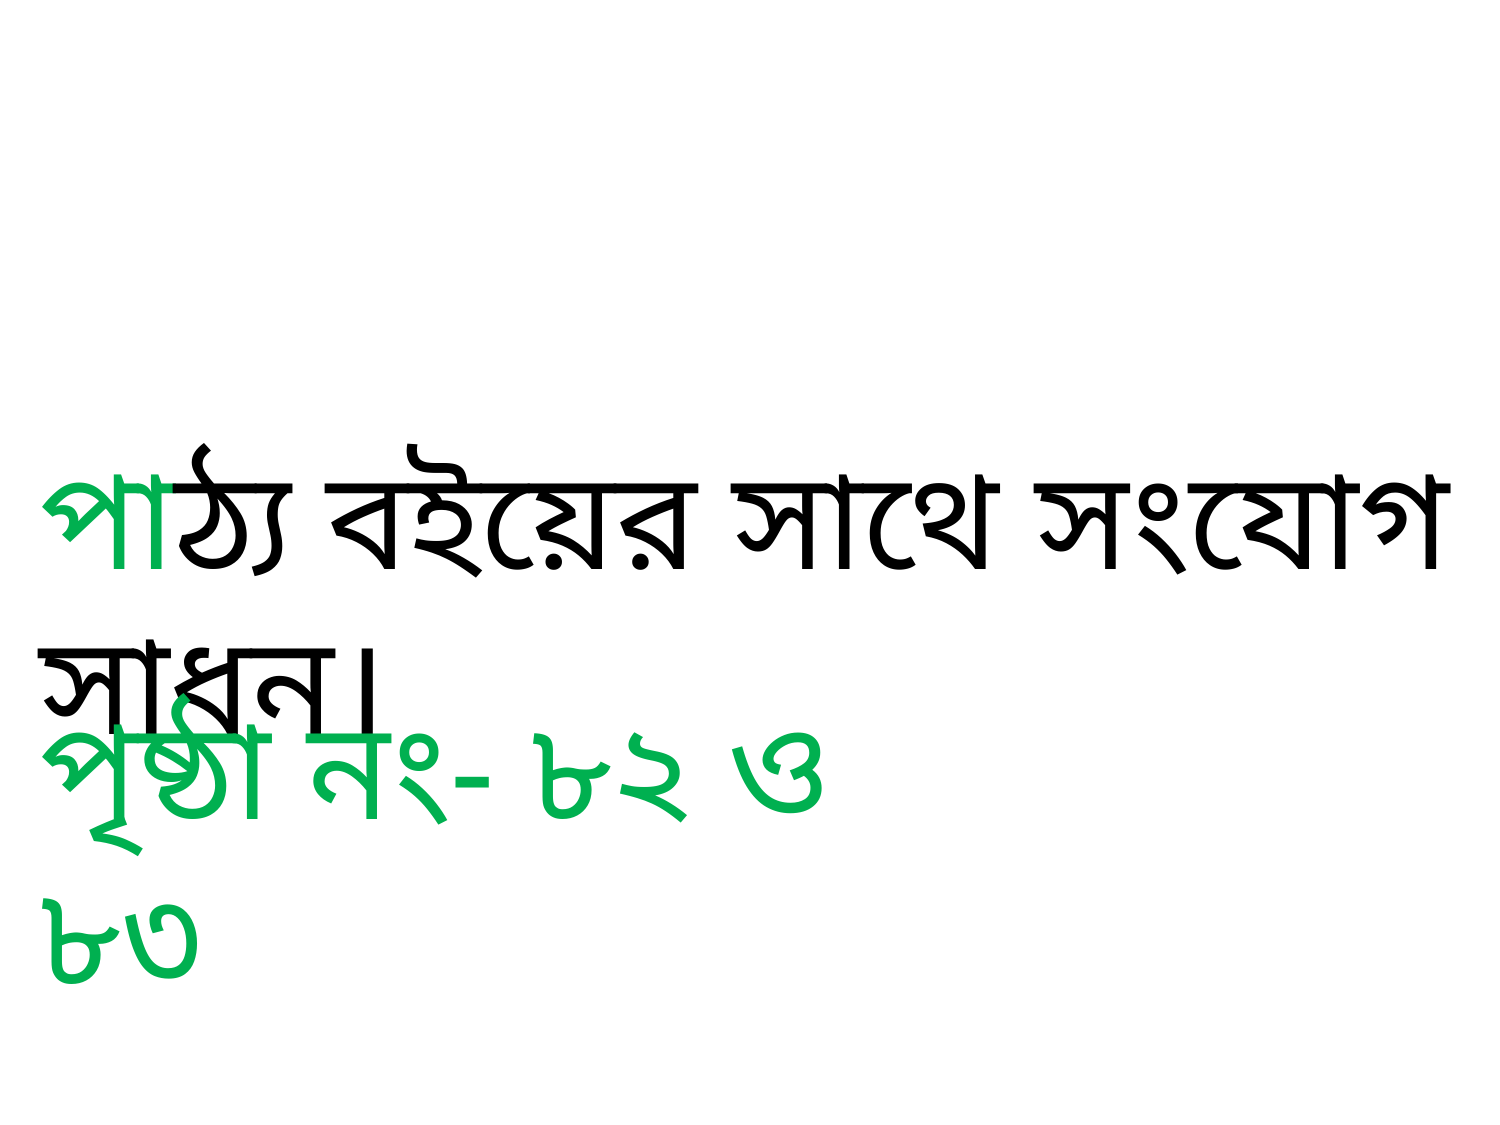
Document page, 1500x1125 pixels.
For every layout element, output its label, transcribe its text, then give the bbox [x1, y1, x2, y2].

text_box পাঠ্য বইয়ের সাথে সংযোগ সাধন। [24, 424, 1475, 770]
text_box পৃষ্ঠা নং- ৮২ ও ৮৩ [24, 674, 875, 1020]
